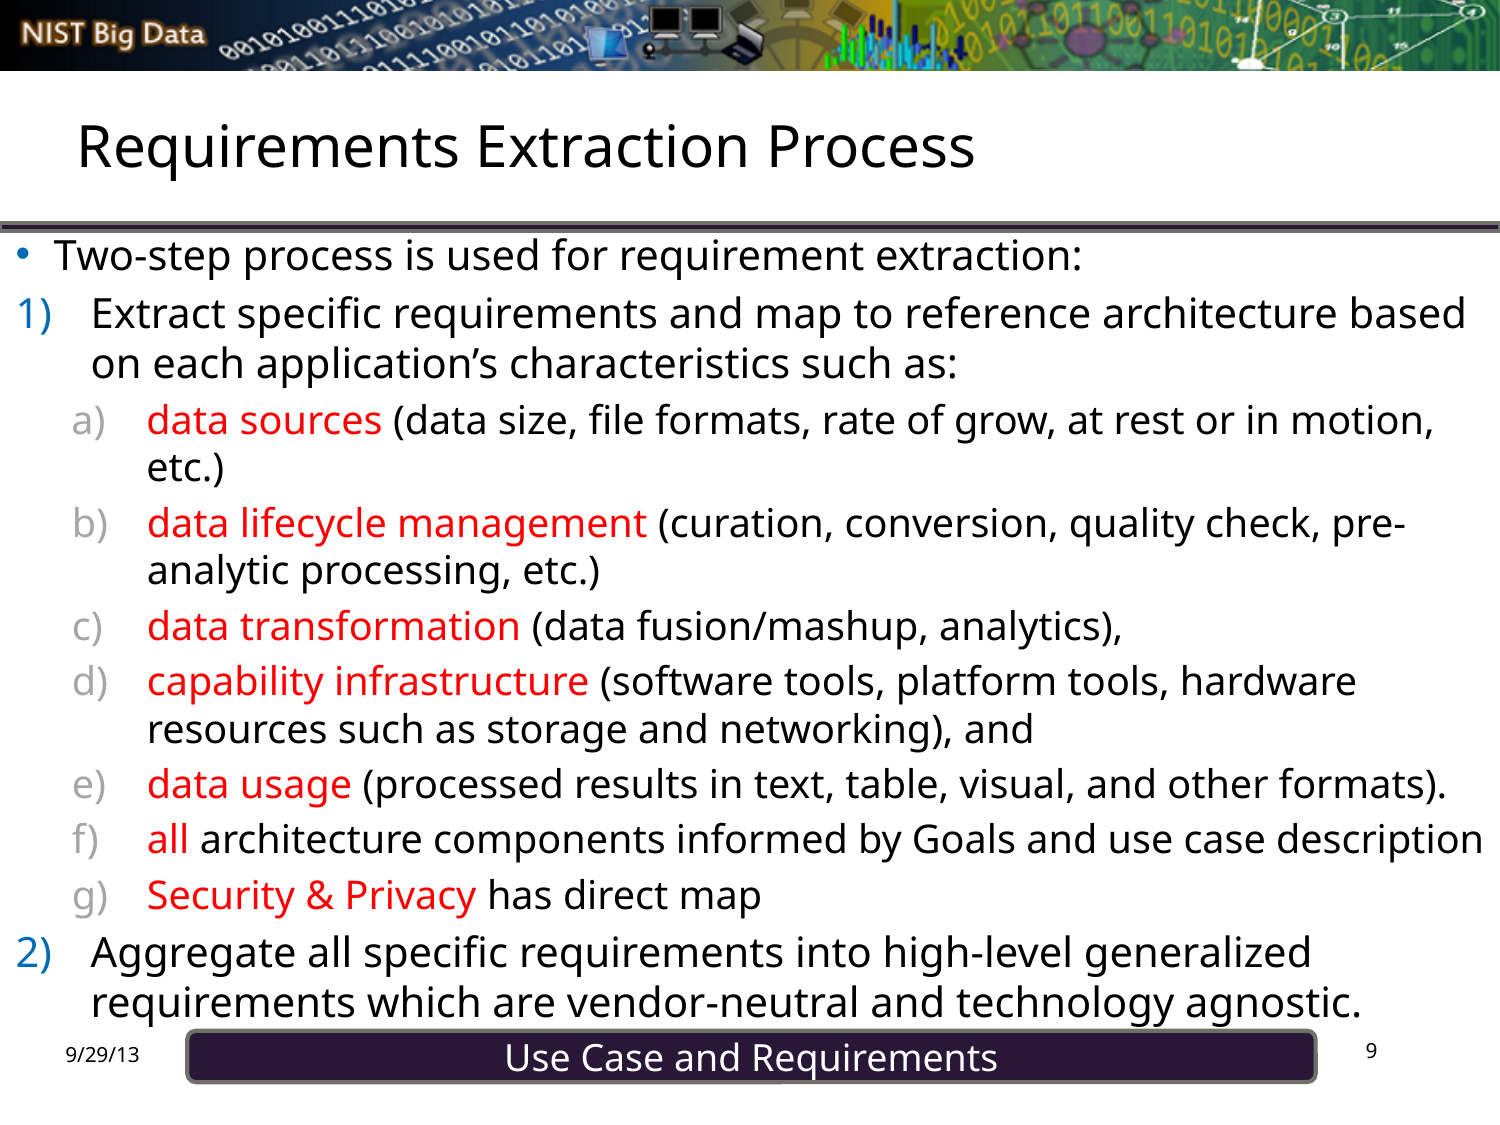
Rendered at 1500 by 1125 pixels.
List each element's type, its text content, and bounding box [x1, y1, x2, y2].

picture [0, 0, 1500, 71]
slide_number 9 [1365, 1037, 1426, 1064]
title Requirements Extraction Process [76, 78, 1424, 212]
list Two-step process is used for requirement extraction: Extract specific requirements and map to reference architecture based on each application’s characteristics such as: data sources (data size, file formats, rate of grow, at rest or in motion, etc.) data lifecycle management (curation, conversion, quality check, pre-analytic processing, etc.) data transformation (data fusion/mashup, analytics), capability infrastructure (software tools, platform tools, hardware resources such as storage and networking), and data usage (processed results in text, table, visual, and other formats). all architecture components informed by Goals and use case description Security & Privacy has direct map Aggregate all specific requirements into high-level generalized requirements which are vendor-neutral and technology agnostic. [15, 228, 1500, 904]
